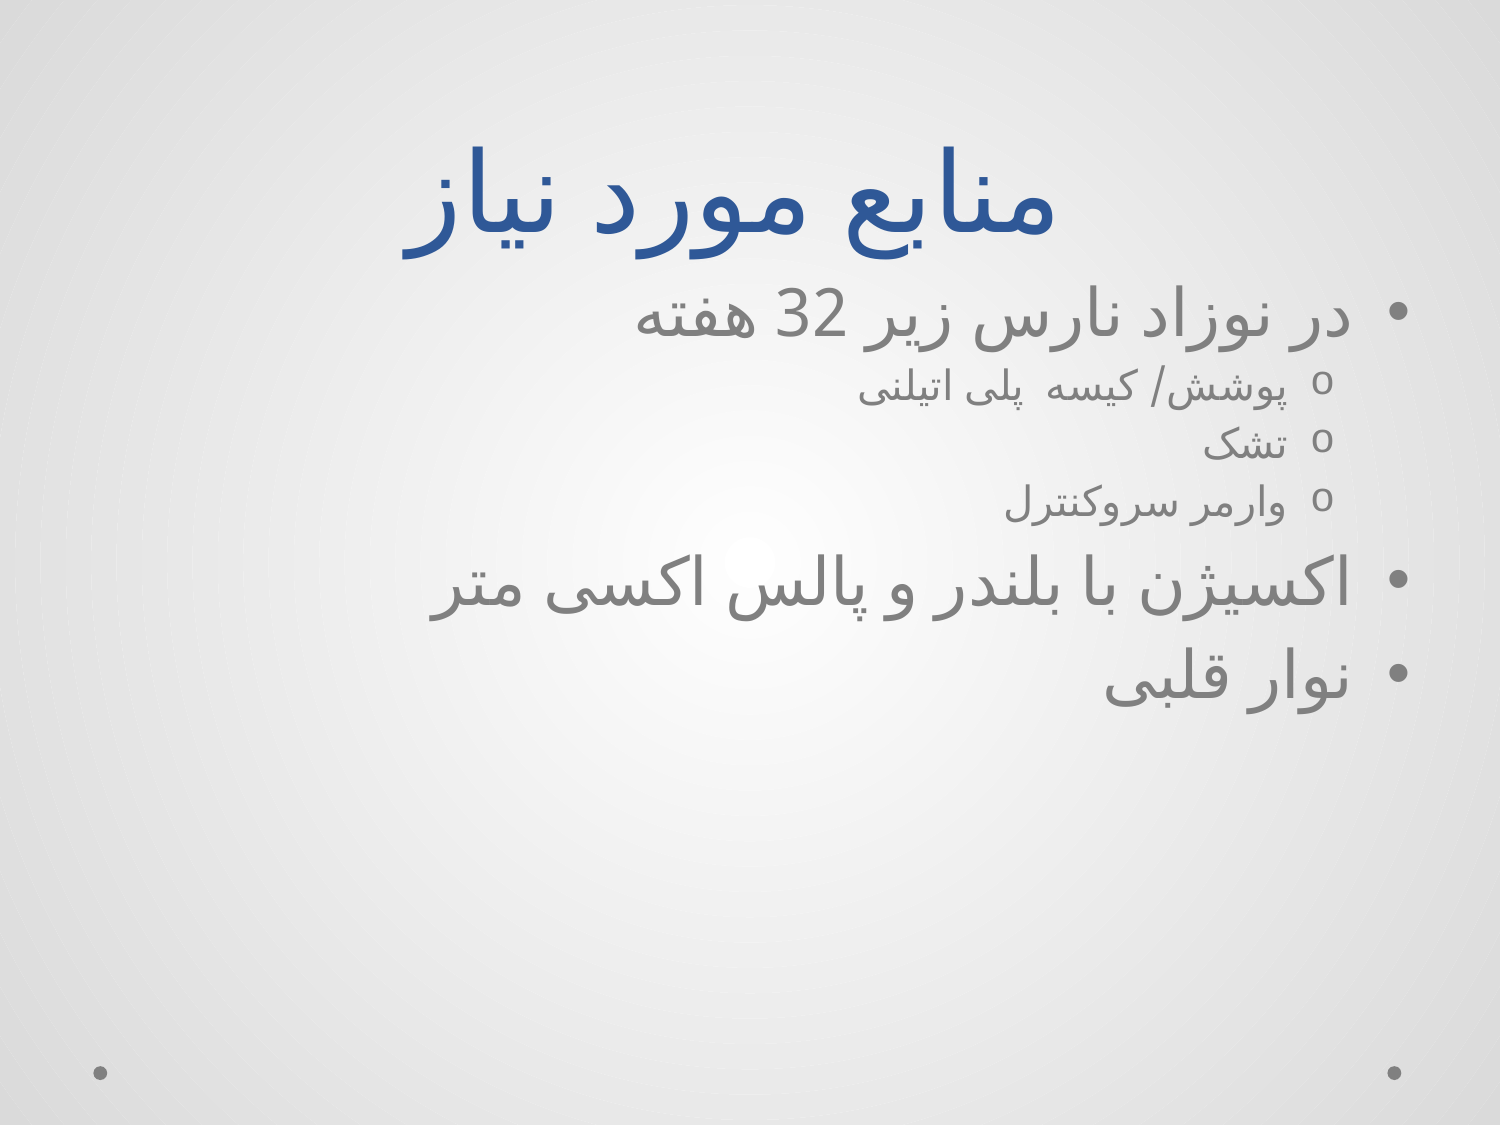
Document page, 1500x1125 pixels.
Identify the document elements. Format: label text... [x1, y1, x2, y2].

list در نوزاد نارس زیر 32 هفته پوشش/ کیسه پلی اتیلنی تشک وارمر سروکنترل اکسیژن با بلندر و پالس اکسی متر نوار قلبی [75, 262, 1425, 1005]
title منابع مورد نیاز [75, 54, 1425, 262]
